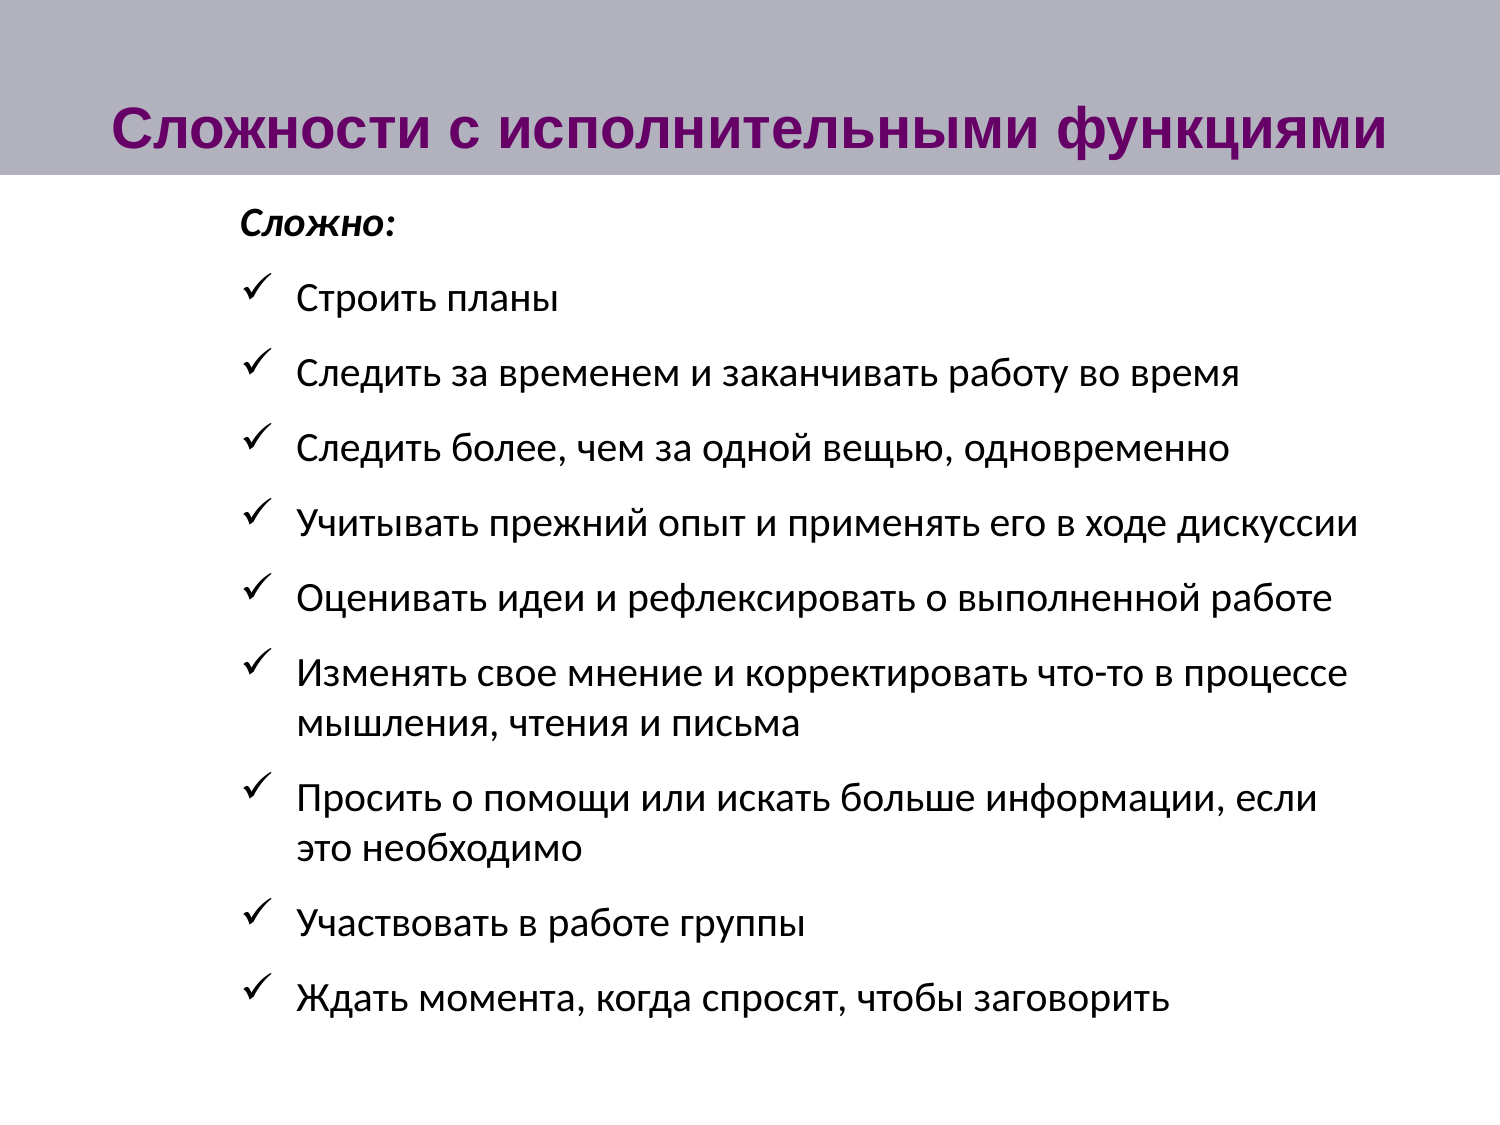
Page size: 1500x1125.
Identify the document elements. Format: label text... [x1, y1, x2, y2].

list Сложно: Строить планы Следить за временем и заканчивать работу во время Следить более, чем за одной вещью, одновременно Учитывать прежний опыт и применять его в ходе дискуссии Оценивать идеи и рефлексировать о выполненной работе Изменять свое мнение и корректировать что-то в процессе мышления, чтения и письма Просить о помощи или искать больше информации, если это необходимо Участвовать в работе группы Ждать момента, когда спросят, чтобы заговорить [224, 187, 1388, 1051]
text_box Сложности с исполнительными функциями [0, 0, 1500, 175]
